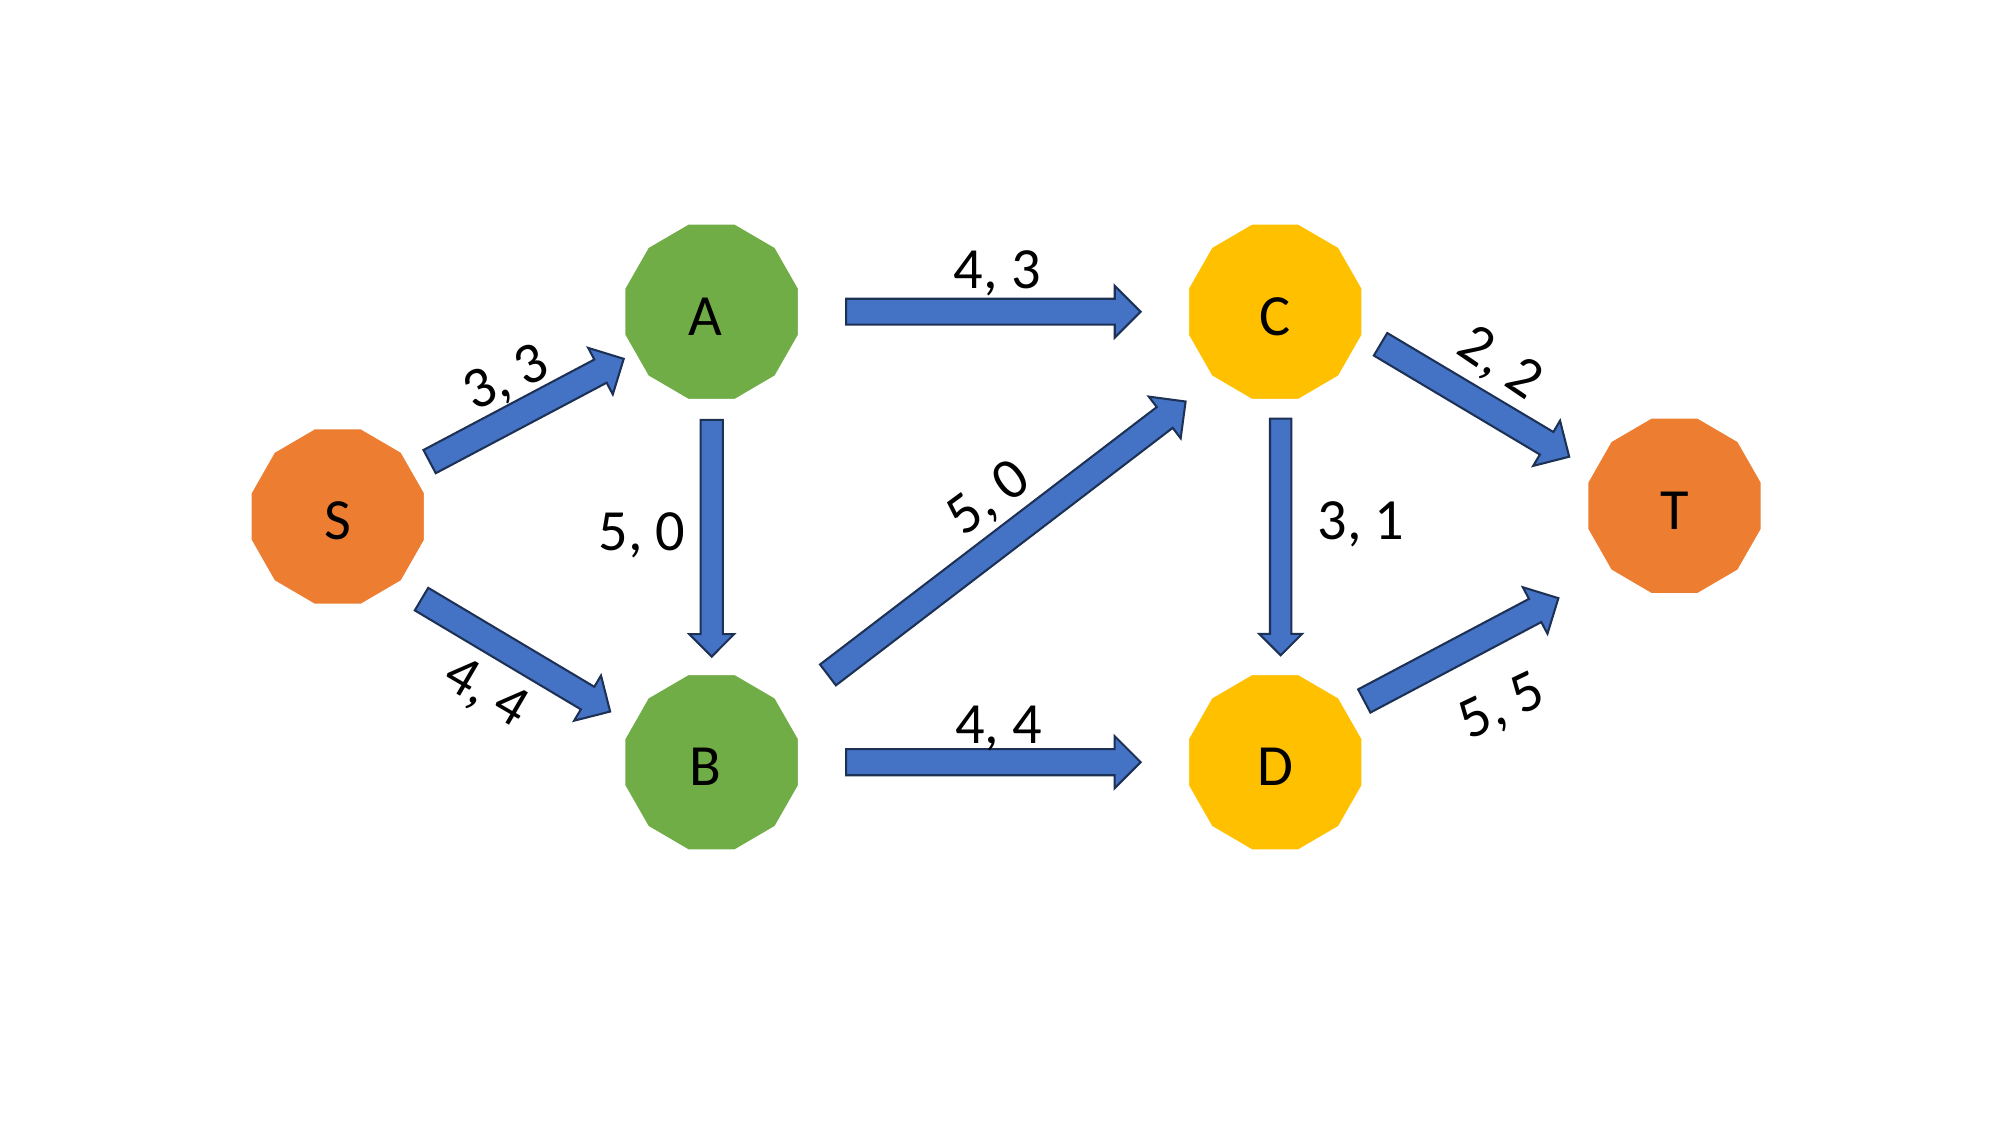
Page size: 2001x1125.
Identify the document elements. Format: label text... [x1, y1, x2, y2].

text_box 5, 0 [912, 423, 1057, 561]
text_box D [1185, 671, 1365, 853]
text_box [1356, 585, 1560, 714]
text_box C [1185, 221, 1365, 403]
text_box S [248, 426, 428, 607]
text_box B [622, 671, 801, 853]
text_box [413, 586, 612, 723]
text_box [686, 418, 737, 659]
text_box [1256, 417, 1305, 657]
text_box 2, 2 [1431, 290, 1576, 426]
text_box 3, 1 [1303, 473, 1420, 559]
text_box 4, 3 [939, 222, 1056, 308]
text_box [818, 395, 1187, 687]
text_box 4, 4 [417, 620, 562, 753]
text_box 4, 4 [940, 677, 1058, 763]
text_box 3, 3 [432, 308, 575, 436]
text_box T [1585, 415, 1764, 597]
text_box [845, 283, 1143, 341]
text_box [845, 733, 1143, 791]
text_box [422, 346, 626, 475]
text_box A [622, 221, 801, 403]
text_box [1372, 331, 1571, 468]
text_box 5, 5 [1427, 636, 1570, 764]
text_box 5, 0 [584, 484, 701, 570]
